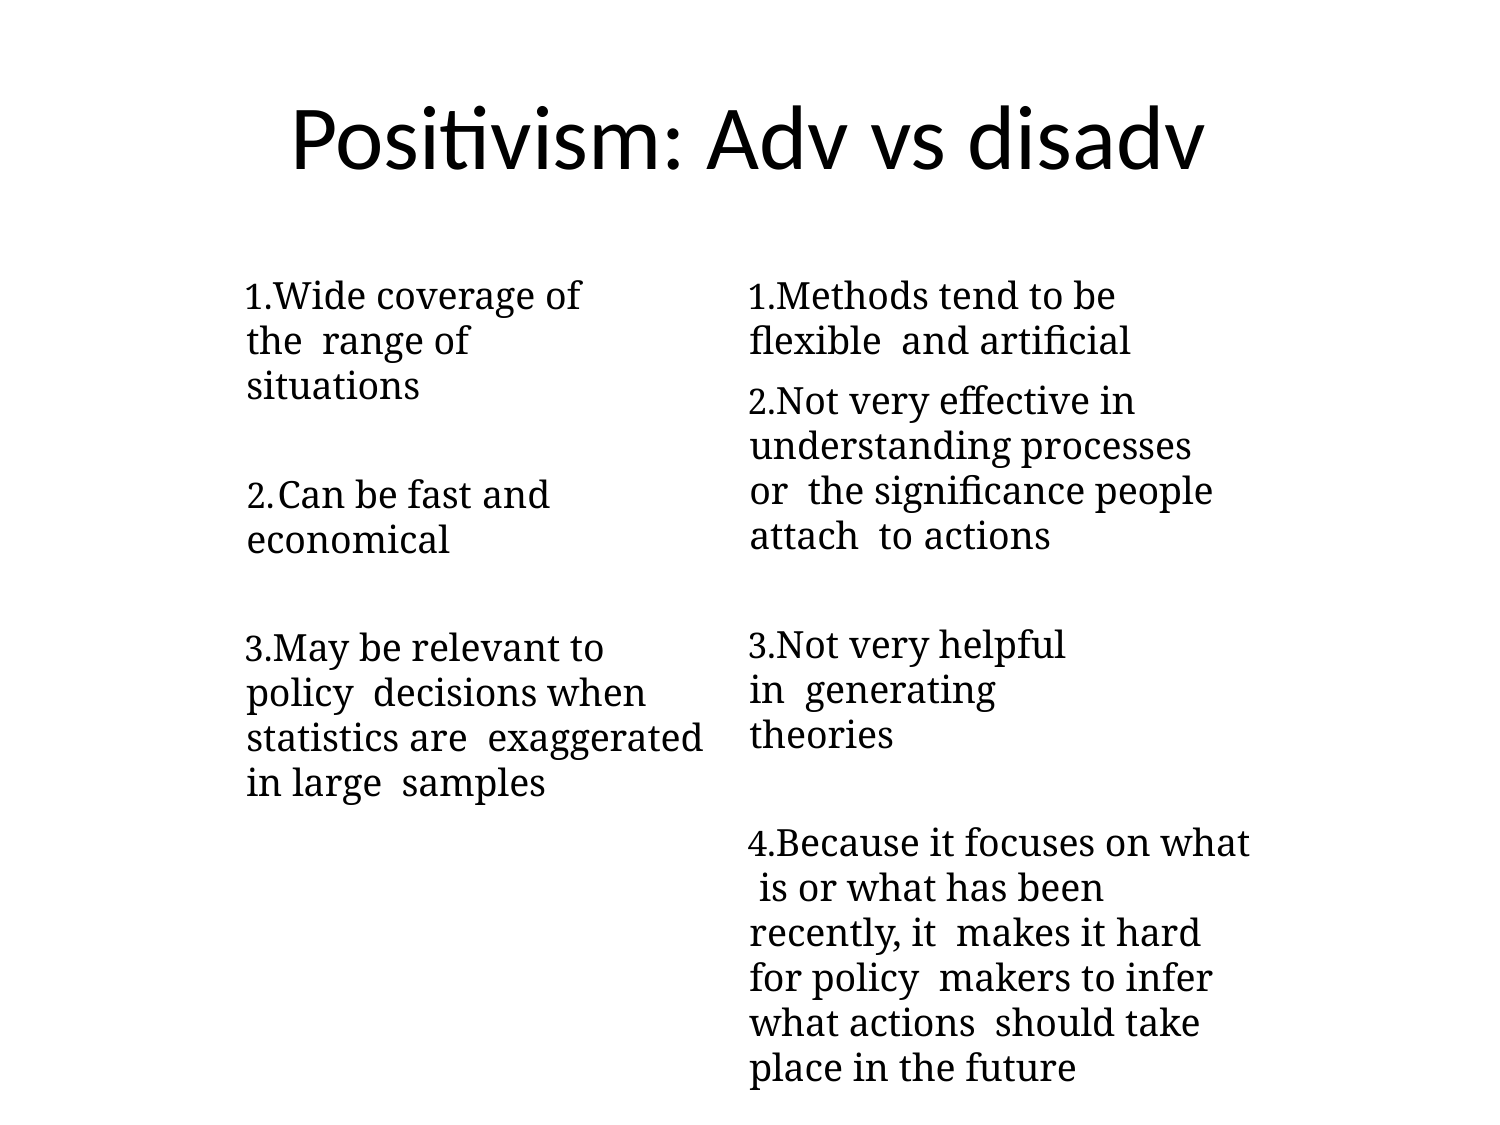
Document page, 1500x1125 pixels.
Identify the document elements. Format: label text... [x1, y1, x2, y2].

title Positivism: Adv vs disadv [287, 75, 1212, 266]
text_box Wide coverage of the range of situations Can be fast and economical May be relevant to policy decisions when statistics are exaggerated in large samples [244, 270, 717, 805]
text_box Methods tend to be flexible and artificial Not very effective in understanding processes or the significance people attach to actions Not very helpful in generating theories Because it focuses on what is or what has been recently, it makes it hard for policy makers to infer what actions should take place in the future [747, 270, 1255, 1090]
